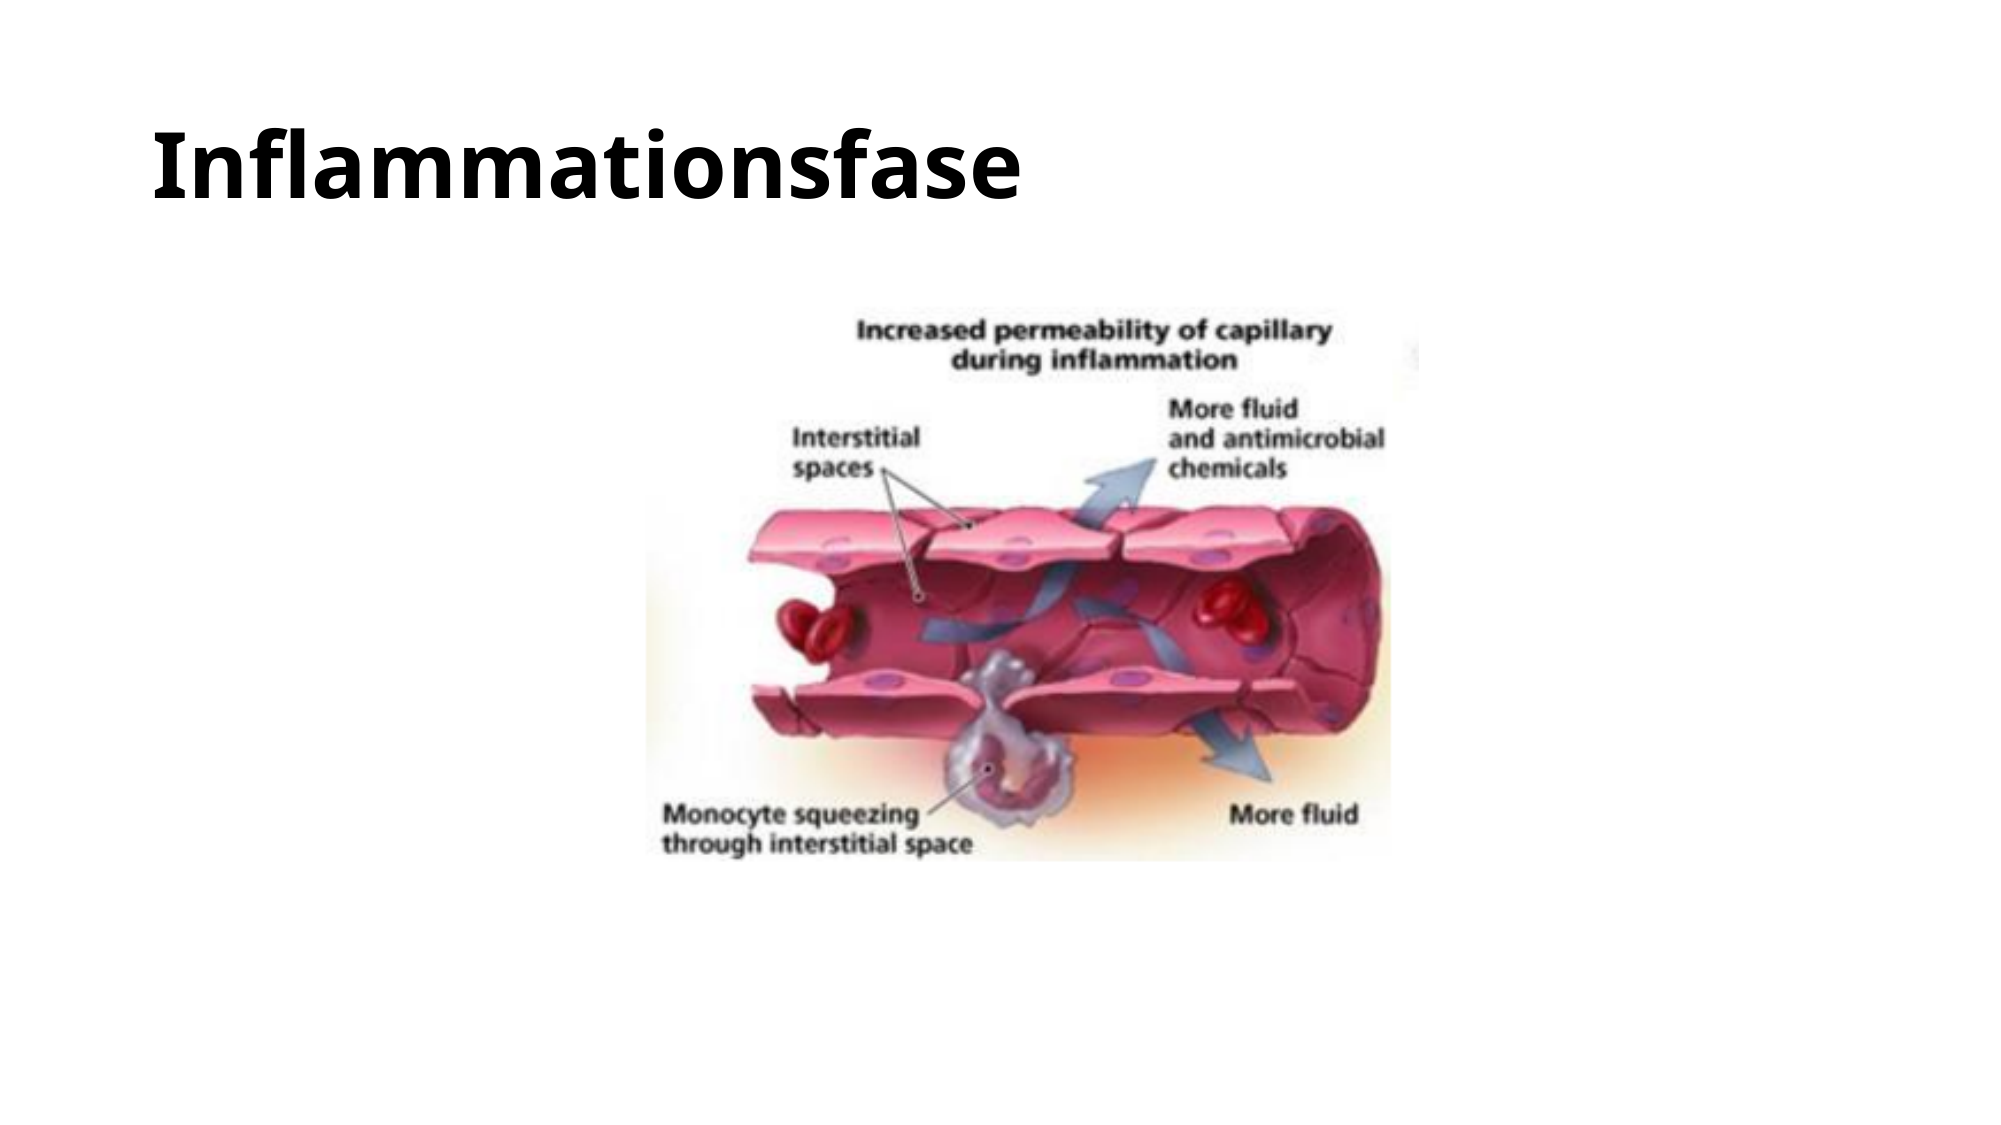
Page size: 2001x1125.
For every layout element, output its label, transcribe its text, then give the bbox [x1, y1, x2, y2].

title Inflammationsfase [137, 59, 1863, 278]
picture [580, 294, 1420, 901]
